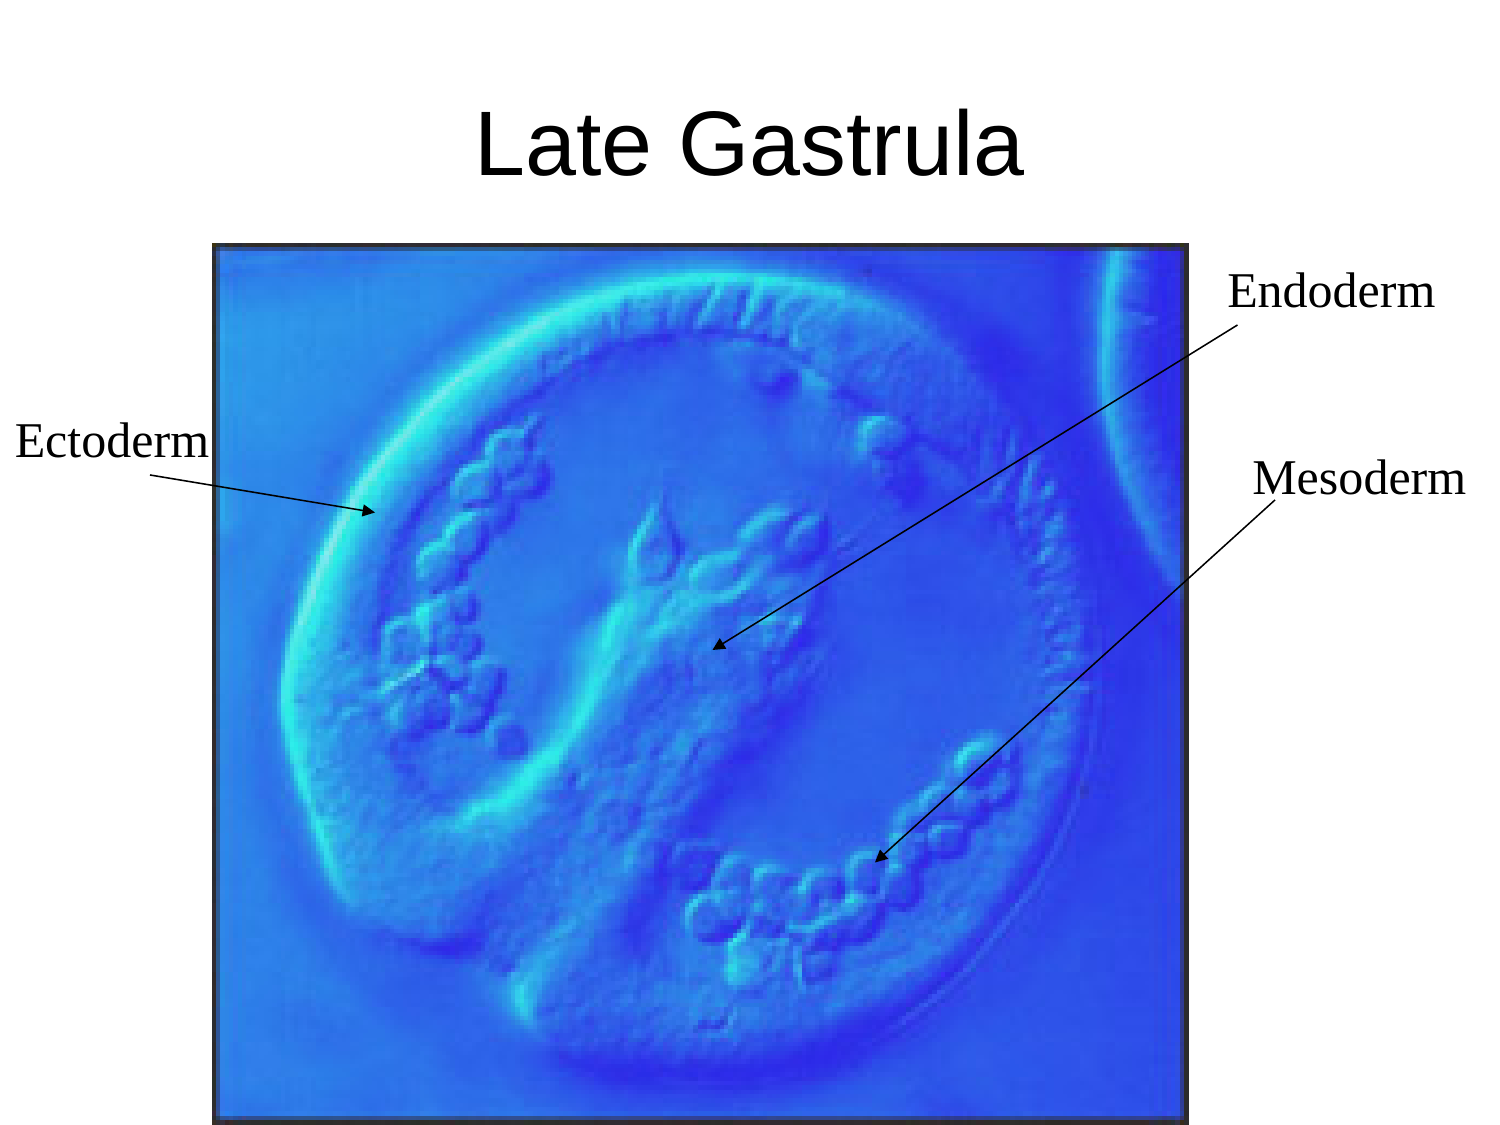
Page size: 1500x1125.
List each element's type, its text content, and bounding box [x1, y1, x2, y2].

text_box Ectoderm [0, 399, 212, 475]
title Late Gastrula [75, 45, 1425, 233]
text_box Mesoderm [1237, 437, 1500, 513]
text_box Endoderm [1212, 249, 1500, 325]
picture [212, 243, 1189, 1125]
